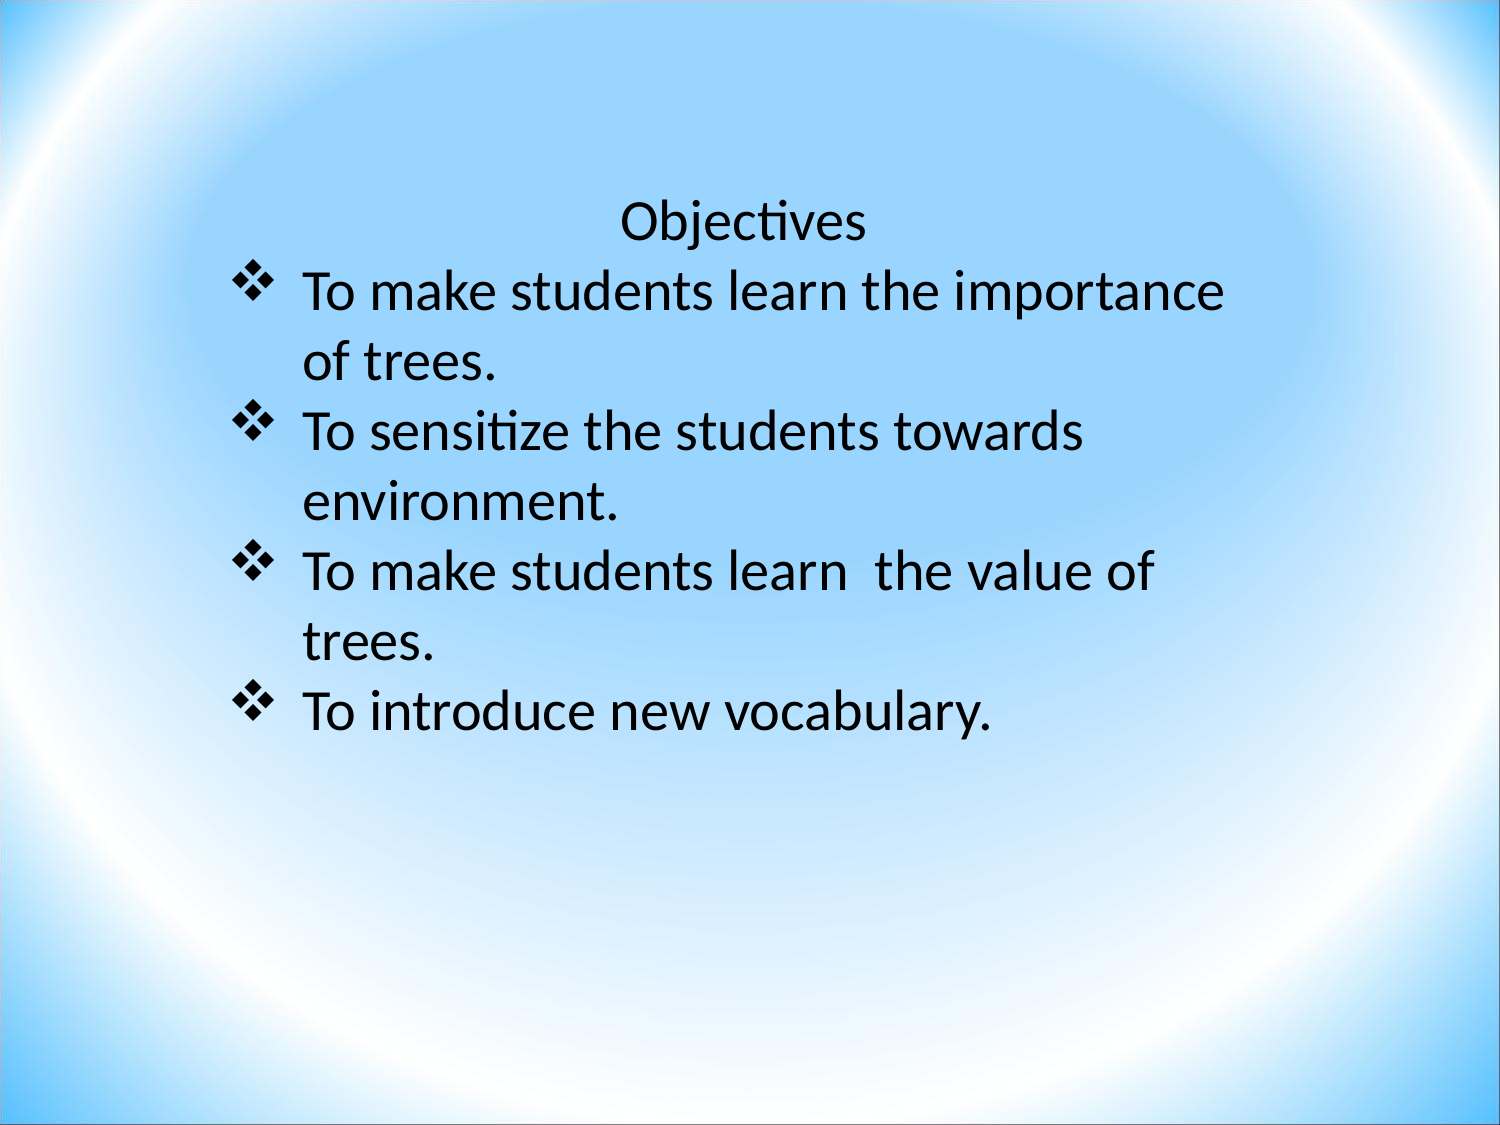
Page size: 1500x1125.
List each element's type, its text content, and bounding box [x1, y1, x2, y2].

text_box Objectives To make students learn the importance of trees. To sensitize the students towards environment. To make students learn the value of trees. To introduce new vocabulary. [212, 174, 1275, 750]
picture [0, 0, 1500, 1125]
